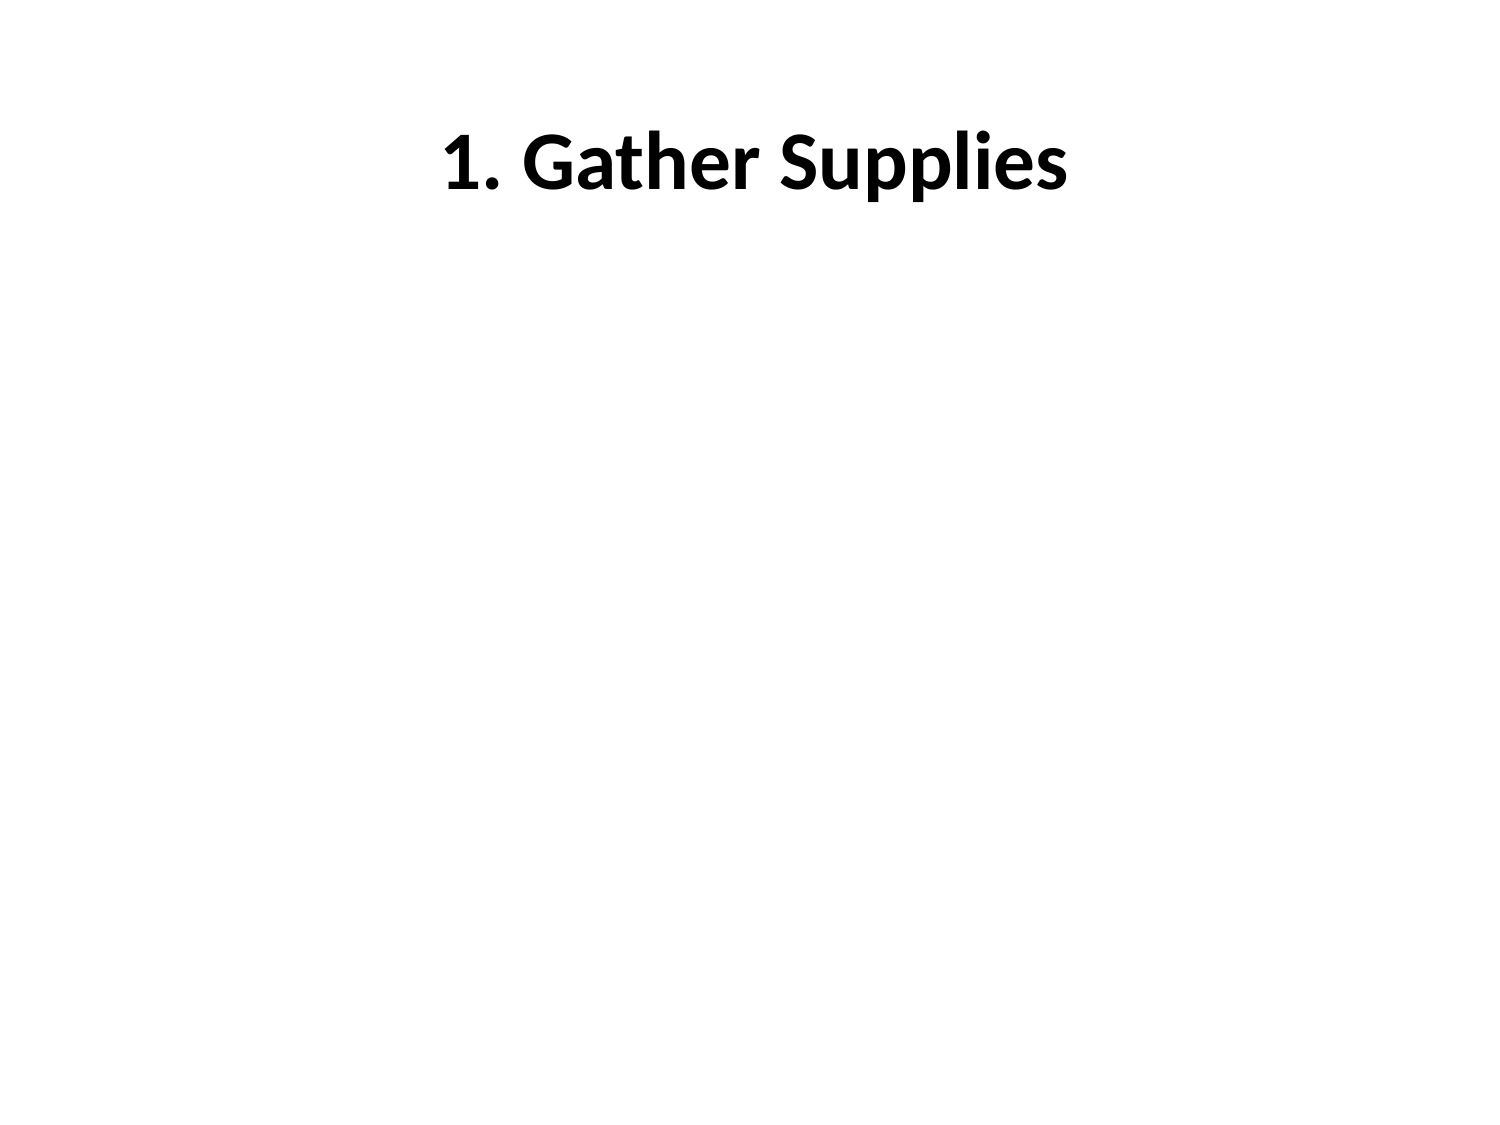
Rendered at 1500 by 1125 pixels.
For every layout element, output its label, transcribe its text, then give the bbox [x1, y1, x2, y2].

text_box 1. Gather Supplies [141, 98, 1368, 214]
